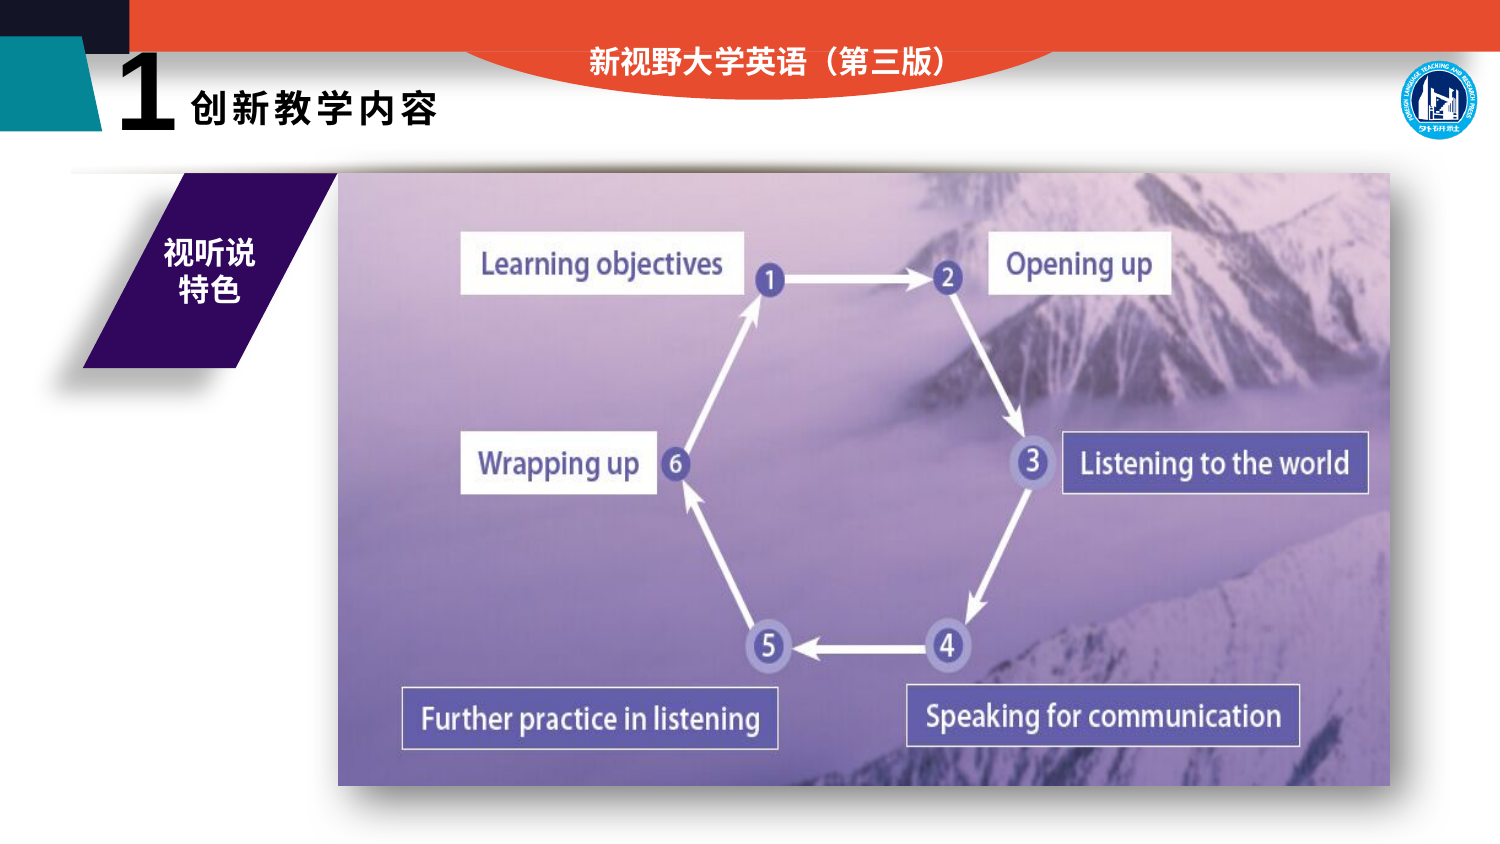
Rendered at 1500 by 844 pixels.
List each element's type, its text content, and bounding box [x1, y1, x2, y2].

text_box [0, 35, 100, 133]
picture [71, 157, 1390, 786]
text_box 视听说特色 [81, 174, 336, 370]
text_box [100, 10, 492, 162]
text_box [492, 34, 1053, 124]
picture [1381, 49, 1500, 148]
